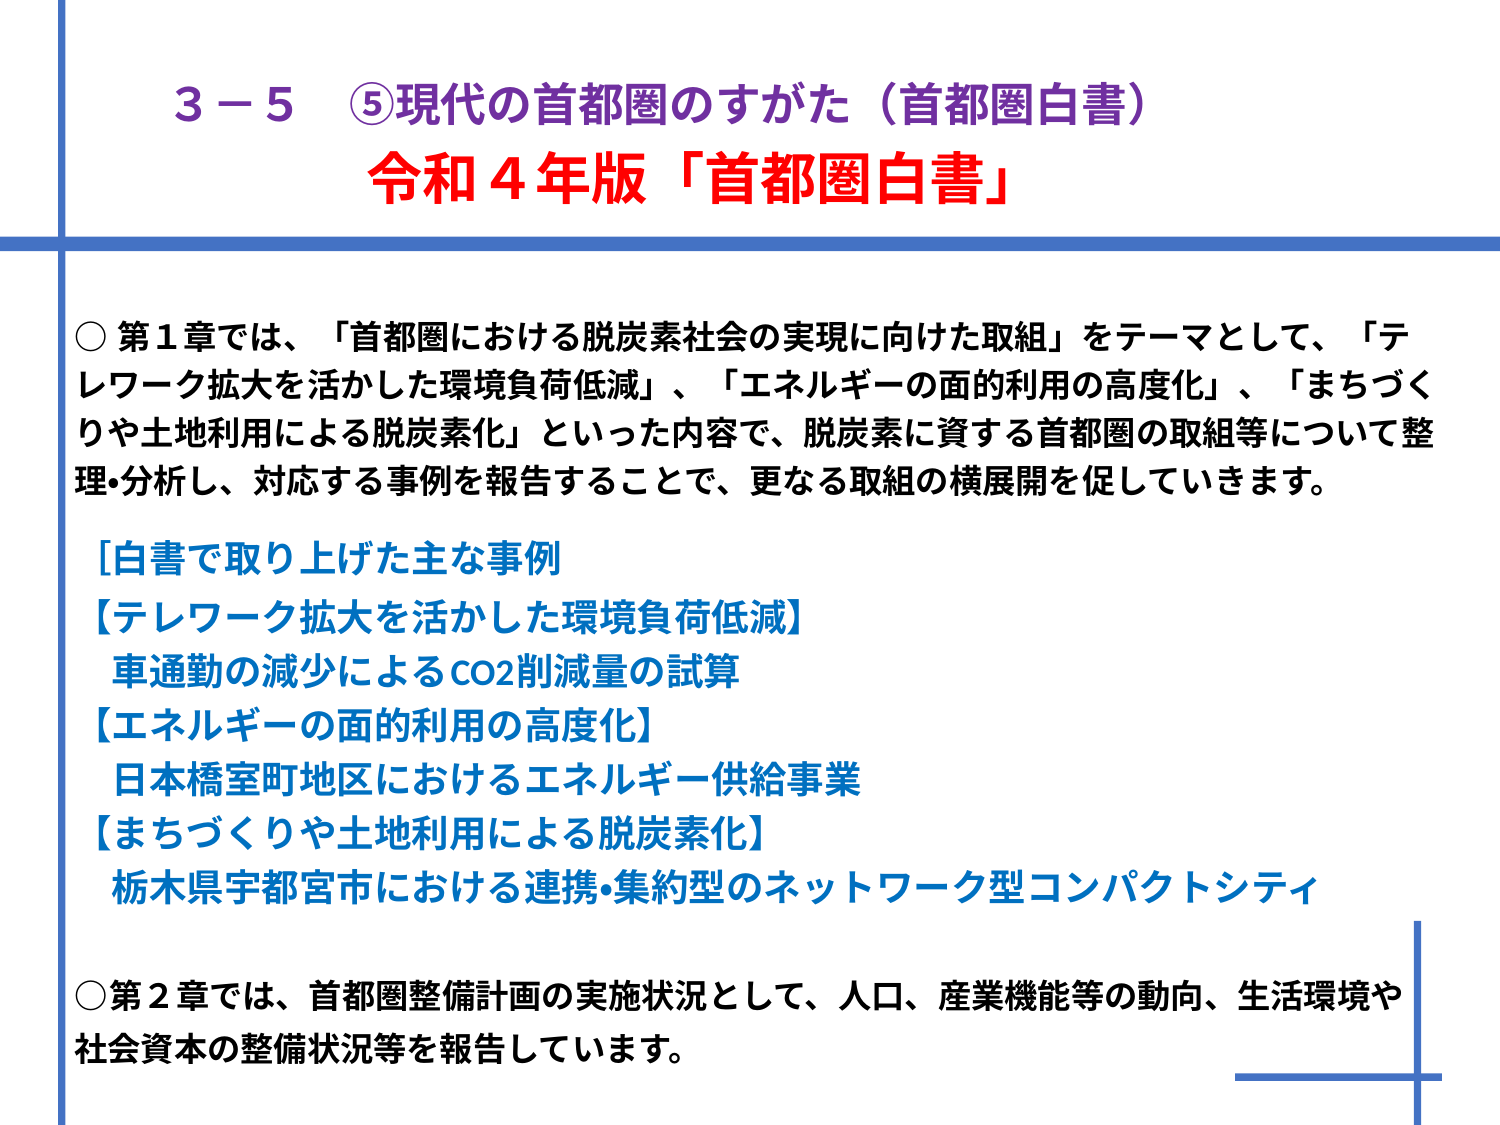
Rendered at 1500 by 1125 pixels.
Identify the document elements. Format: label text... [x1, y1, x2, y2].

title ３－５ ⑤現代の首都圏のすがた（首都圏白書） 令和４年版「首都圏白書」 [84, 20, 1379, 236]
list ○ 第１章では、「首都圏における脱炭素社会の実現に向けた取組」をテーマとして、「テレワーク拡大を活かした環境負荷低減」、「エネルギーの面的利用の高度化」、「まちづくりや土地利用による脱炭素化」といった内容で、脱炭素に資する首都圏の取組等について整理・分析し、対応する事例を報告することで、更なる取組の横展開を促していきます。 ［白書で取り上げた主な事例 【テレワーク拡大を活かした環境負荷低減】 車通勤の減少によるCO2削減量の試算 【エネルギーの面的利用の高度化】 日本橋室町地区におけるエネルギー供給事業 【まちづくりや土地利用による脱炭素化】 栃木県宇都宮市における連携・集約型のネットワーク型コンパクトシティ ○第２章では、首都圏整備計画の実施状況として、人口、産業機能等の動向、生活環境や 社会資本の整備状況等を報告しています。 [59, 279, 1458, 1125]
